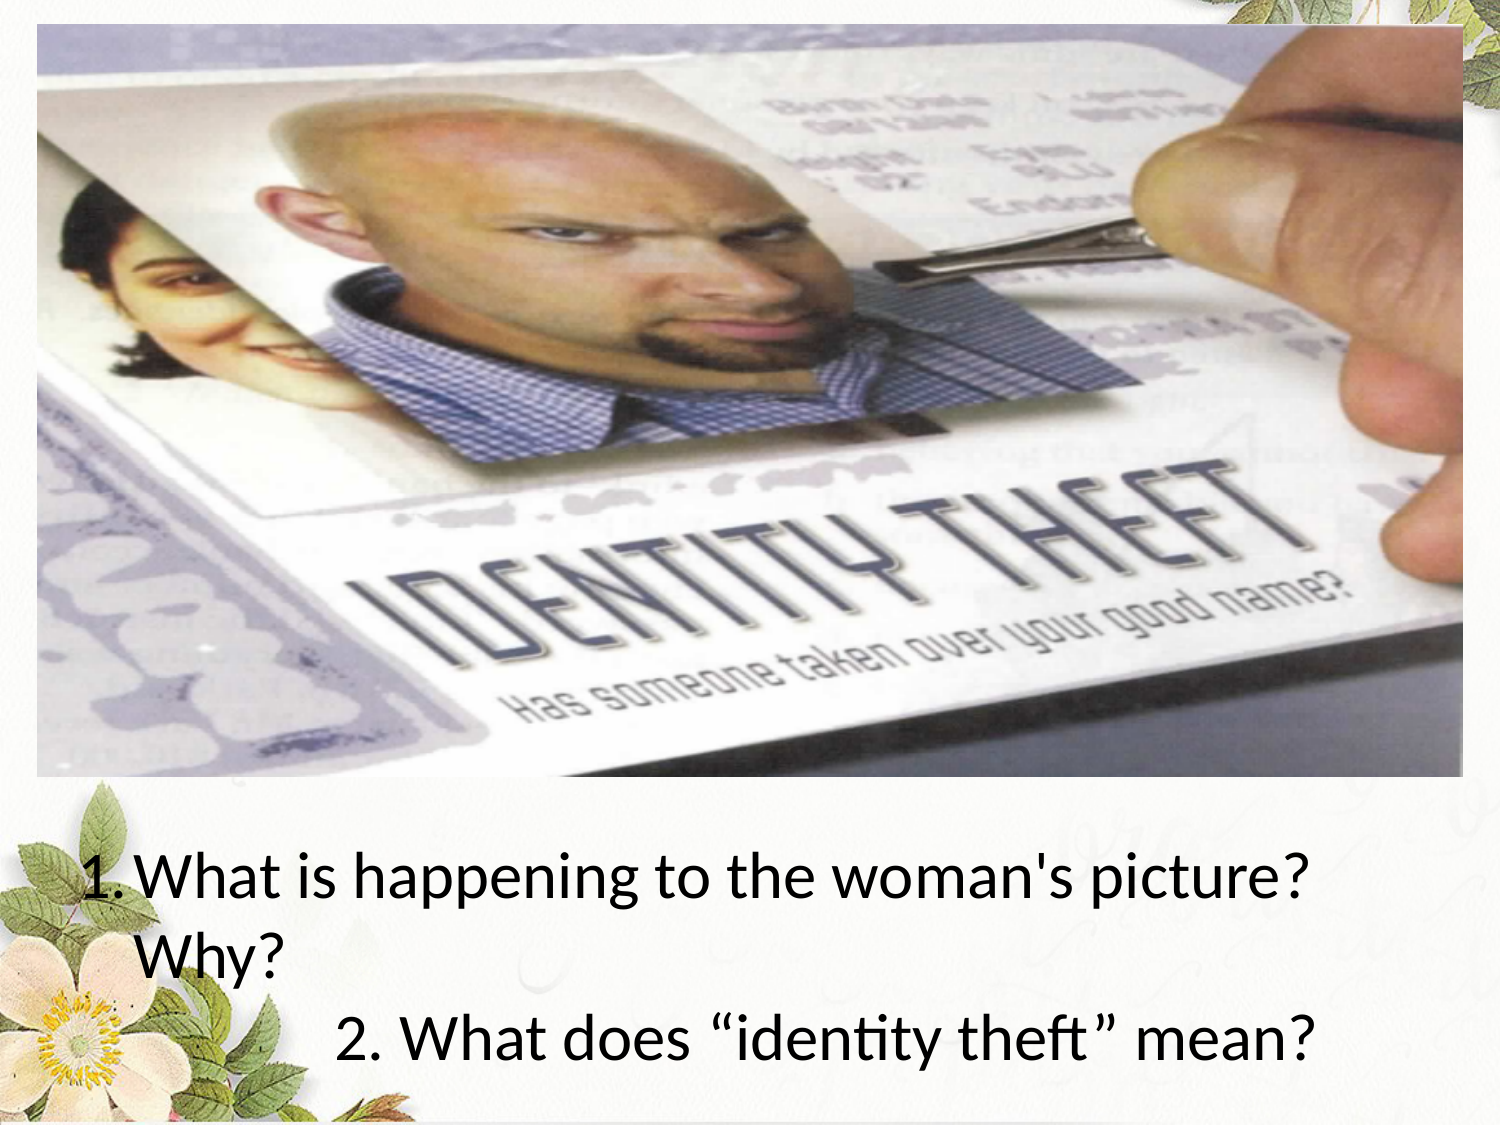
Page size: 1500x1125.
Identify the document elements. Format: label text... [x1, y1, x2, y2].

picture [0, 0, 1500, 1125]
text_box What is happening to the woman's picture? Why? [62, 824, 1400, 1080]
text_box 2. What does “identity theft” mean? [319, 986, 1334, 1082]
